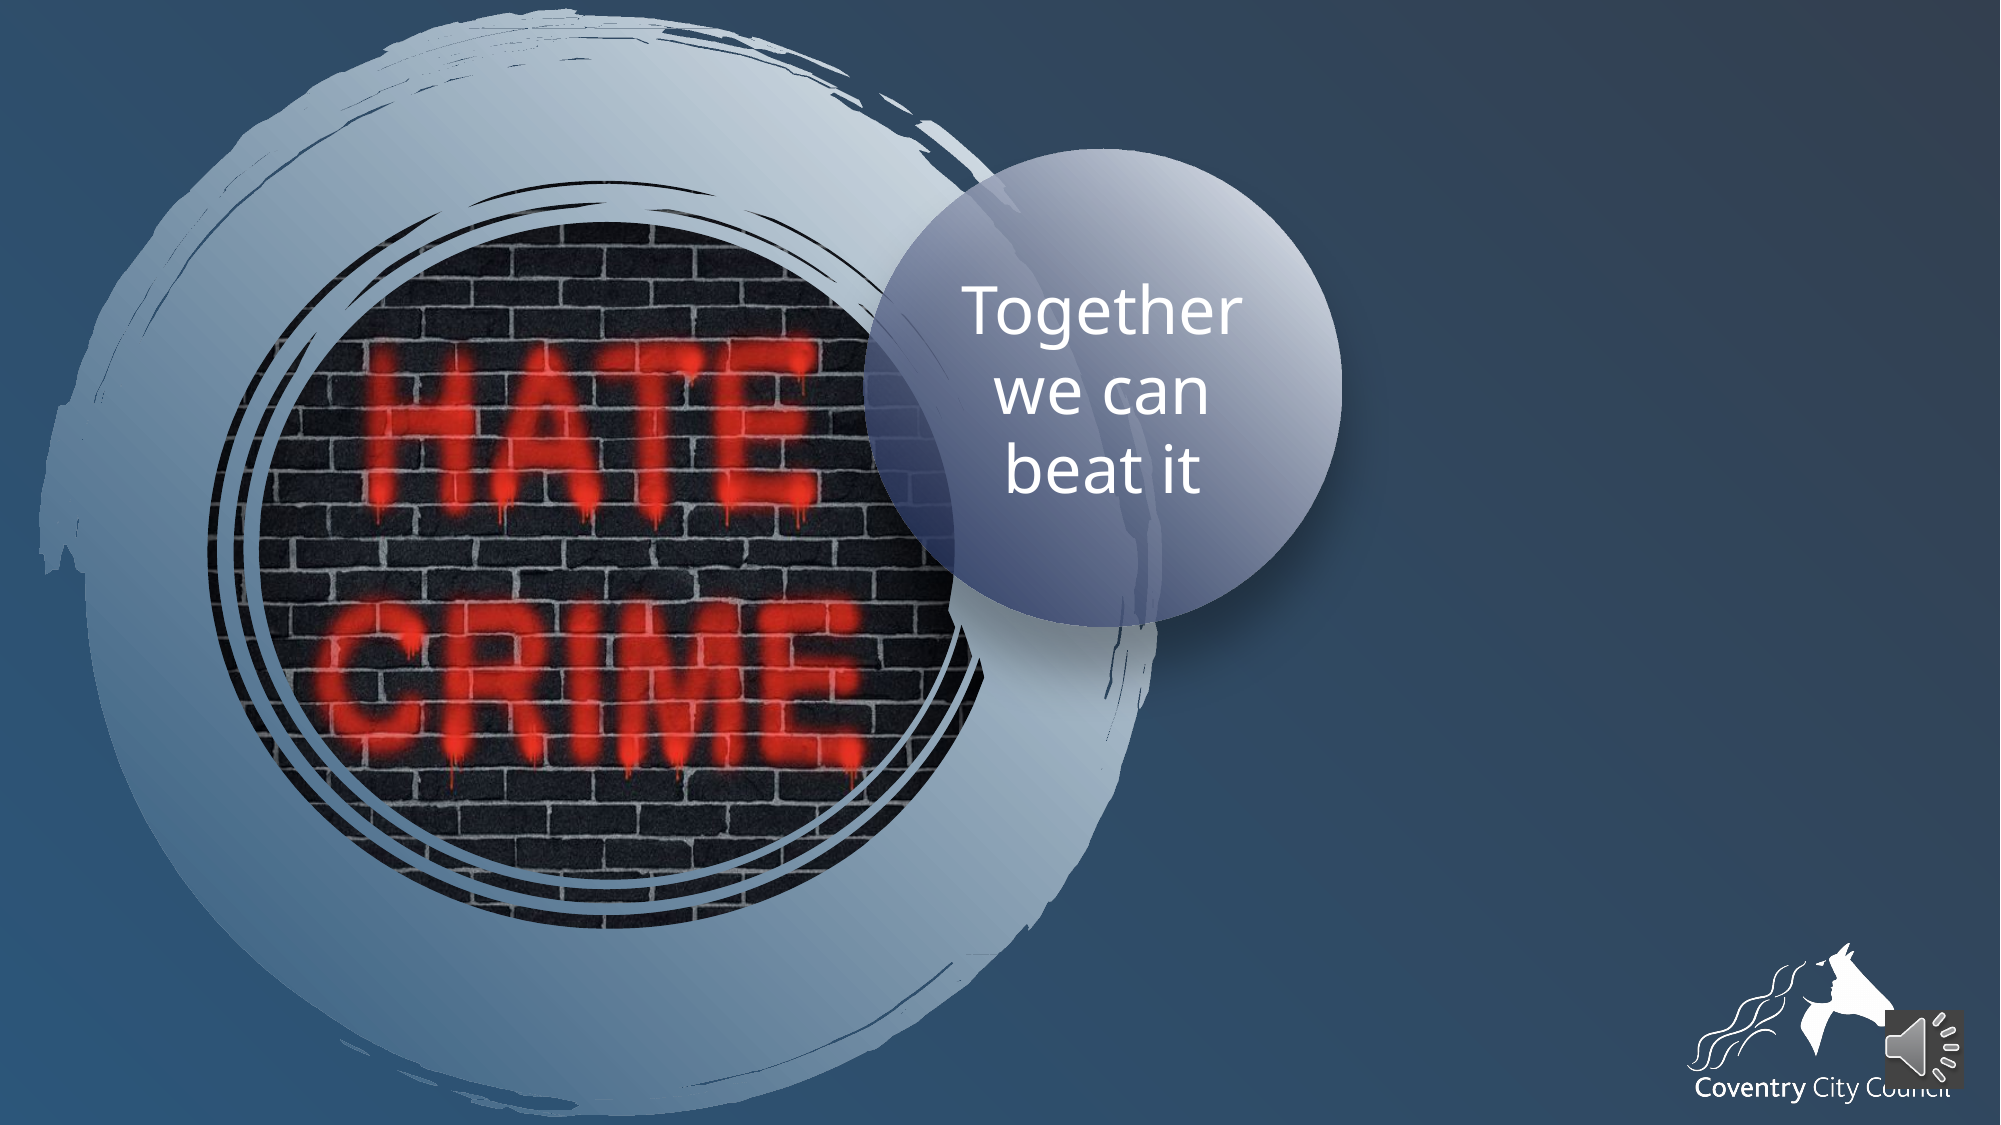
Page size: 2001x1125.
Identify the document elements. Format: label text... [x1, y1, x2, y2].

text_box Together we can beat it [981, 147, 1343, 628]
picture [207, 180, 985, 929]
picture [1687, 943, 1965, 1104]
